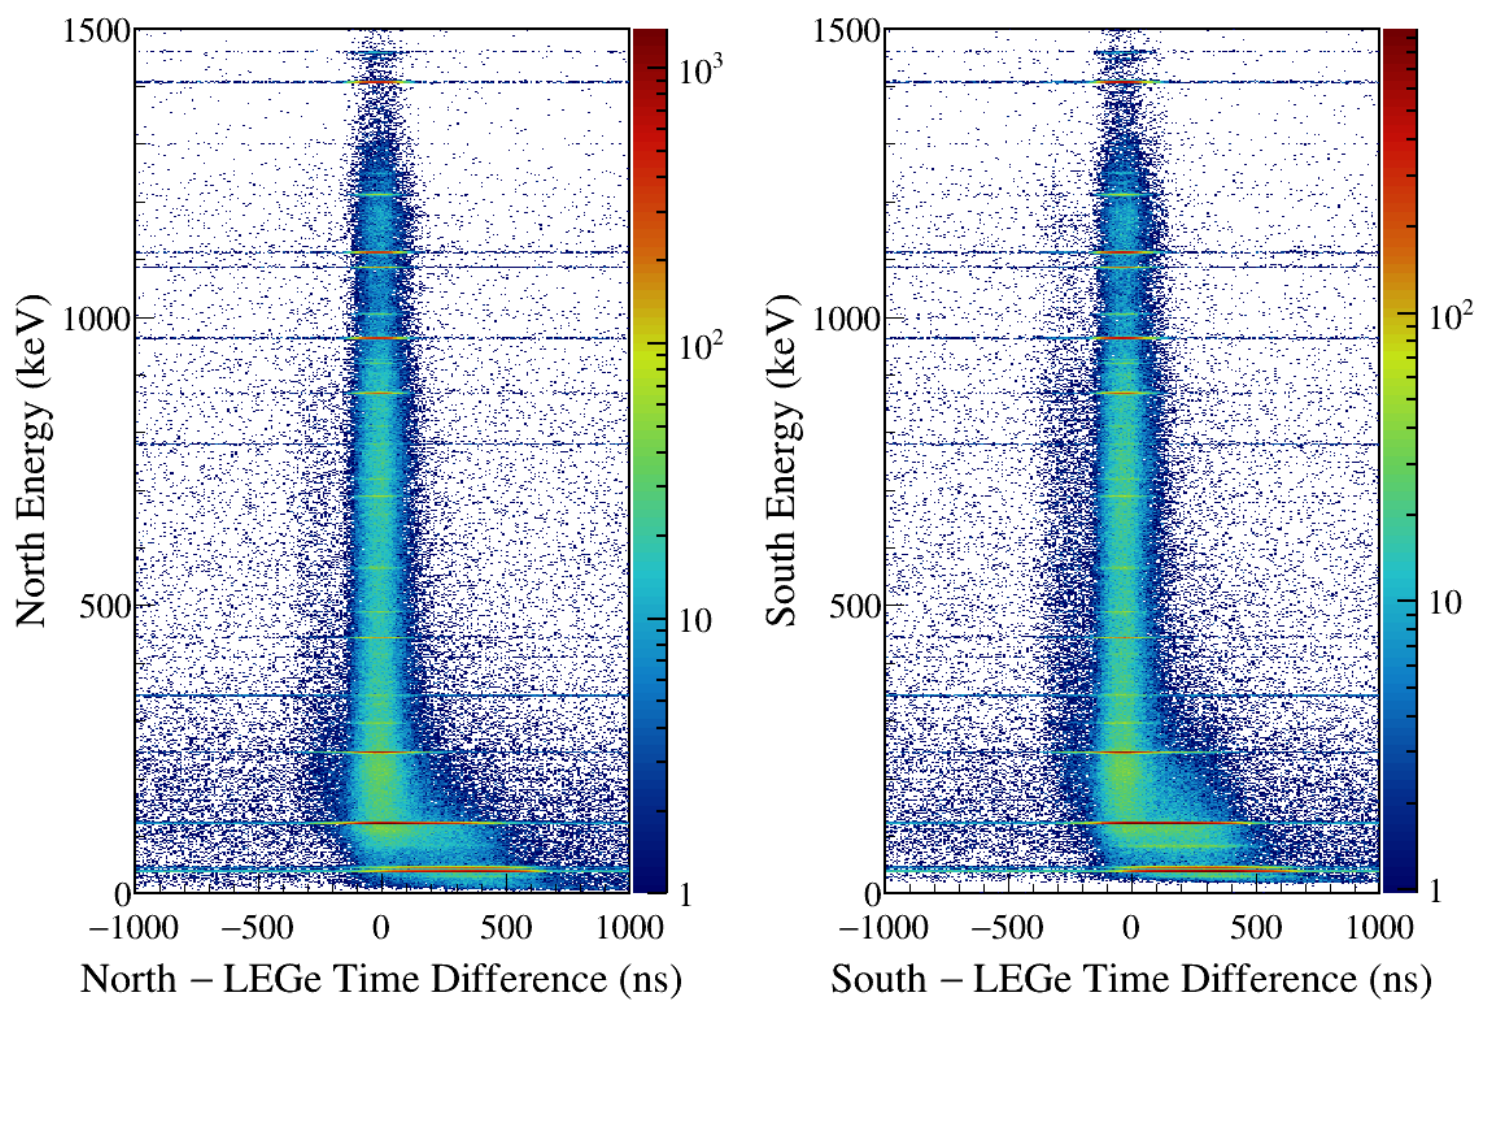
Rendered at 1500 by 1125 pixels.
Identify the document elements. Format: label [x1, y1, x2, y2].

picture [0, 0, 1500, 1005]
